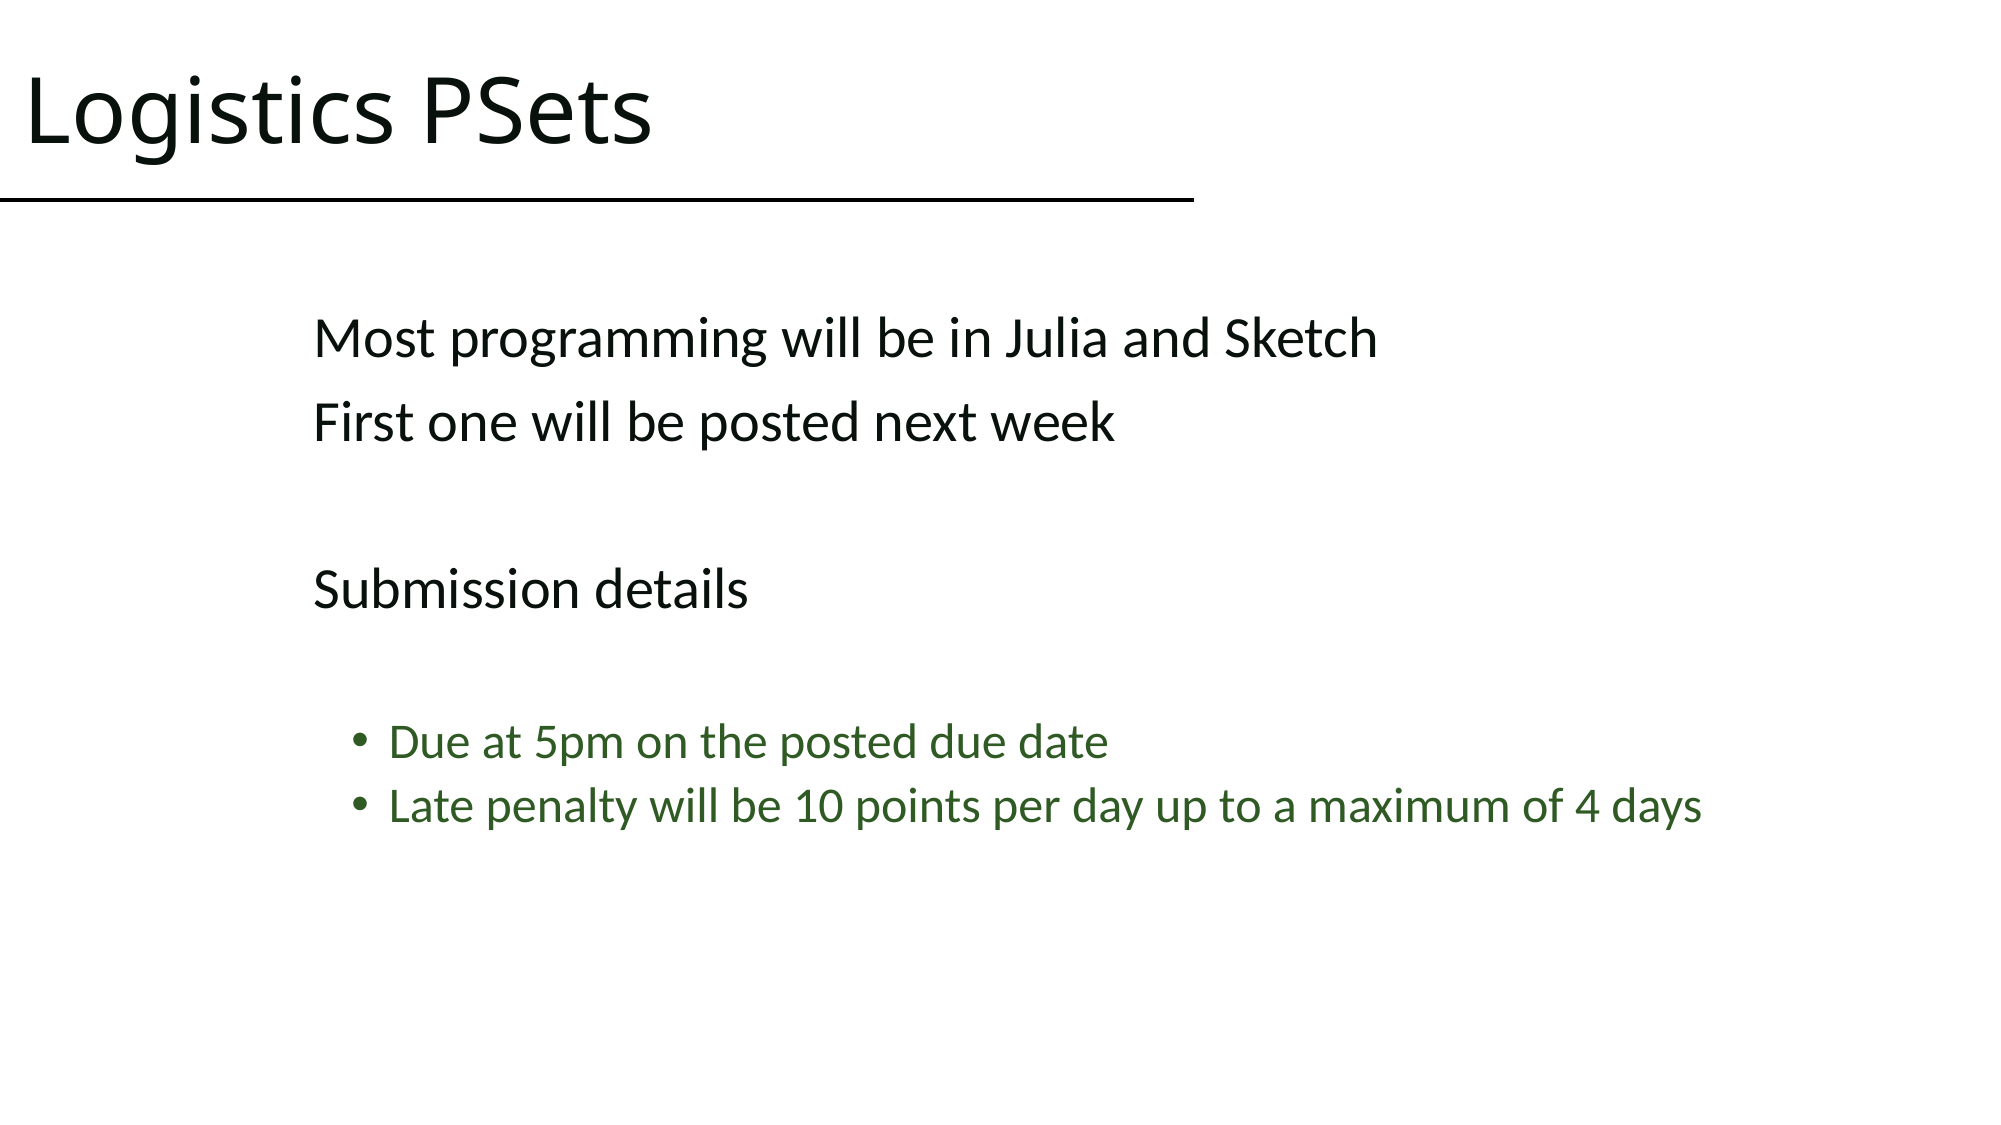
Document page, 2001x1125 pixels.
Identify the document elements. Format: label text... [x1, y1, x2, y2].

title Logistics PSets [8, 4, 1136, 223]
list Most programming will be in Julia and Sketch First one will be posted next week Submission details Due at 5pm on the posted due date Late penalty will be 10 points per day up to a maximum of 4 days [261, 299, 1863, 1014]
